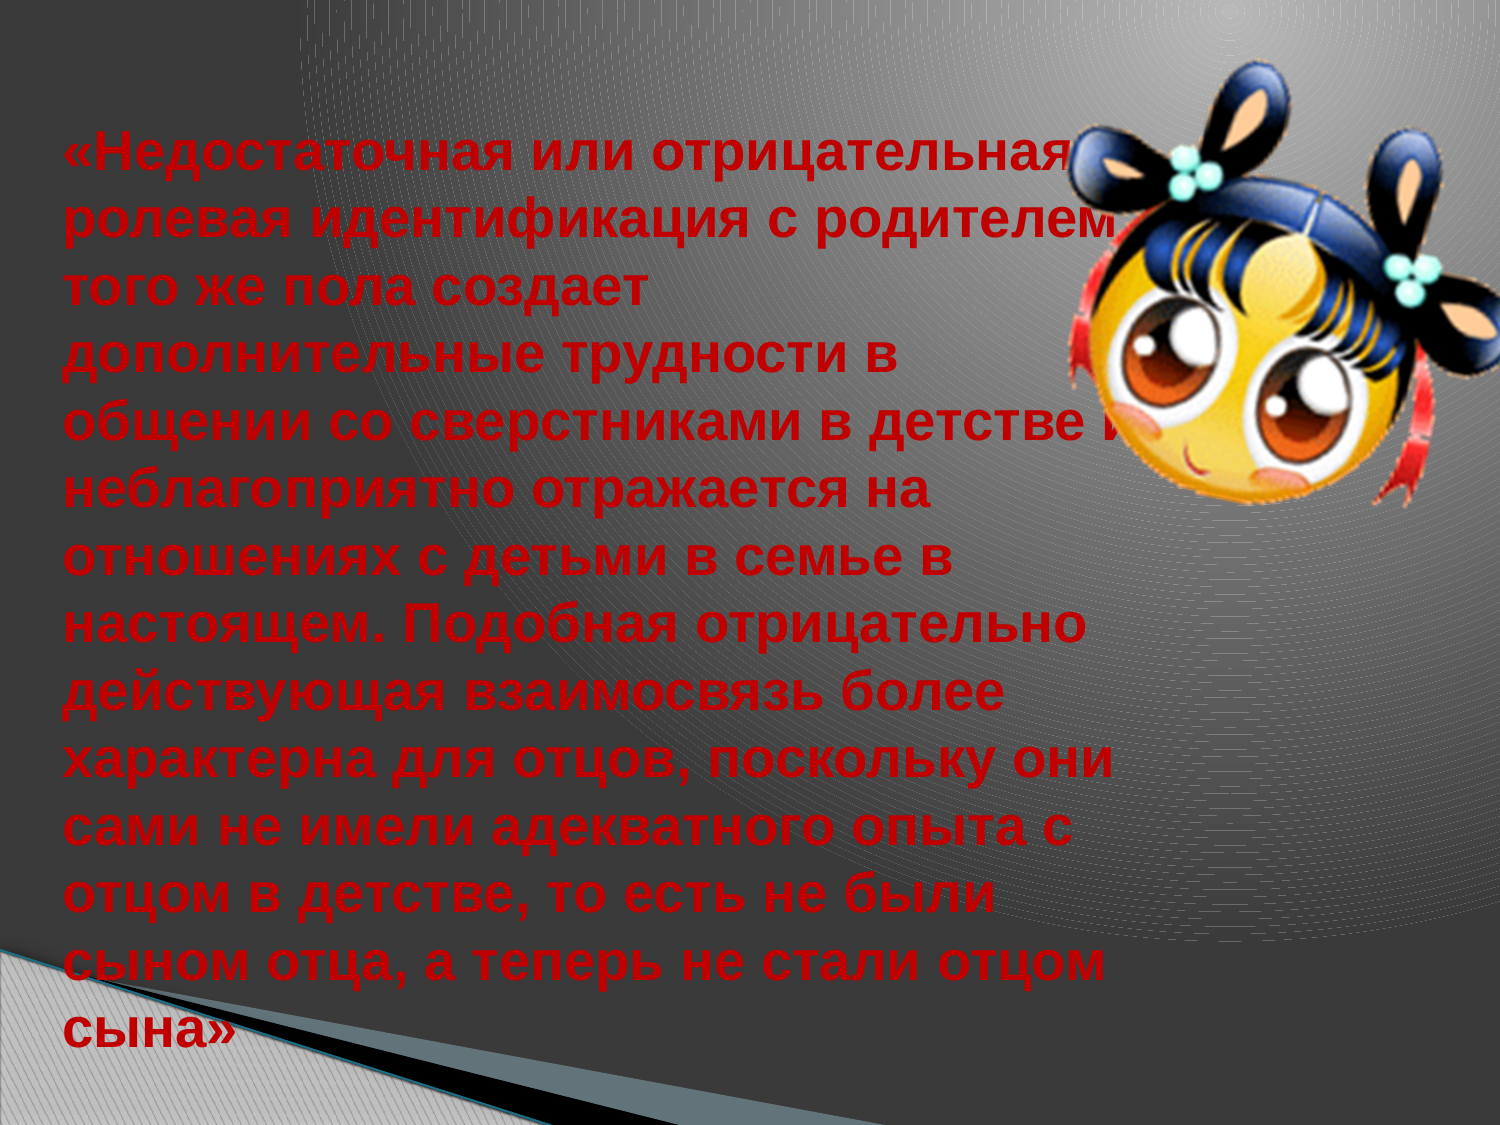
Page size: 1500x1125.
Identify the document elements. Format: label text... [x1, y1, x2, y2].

picture [962, 13, 1500, 563]
list «Недостаточная или отрицательная ролевая идентификация с родителем того же пола создает дополнительные трудности в общении со сверстниками в детстве и неблагоприятно отражается на отношениях с детьми в семье в настоящем. Подобная отрицательно действующая взаимосвязь более характерна для отцов, поскольку они сами не имели адекватного опыта с отцом в детстве, то есть не были сыном отца, а теперь не стали отцом сына» [29, 30, 1152, 1071]
